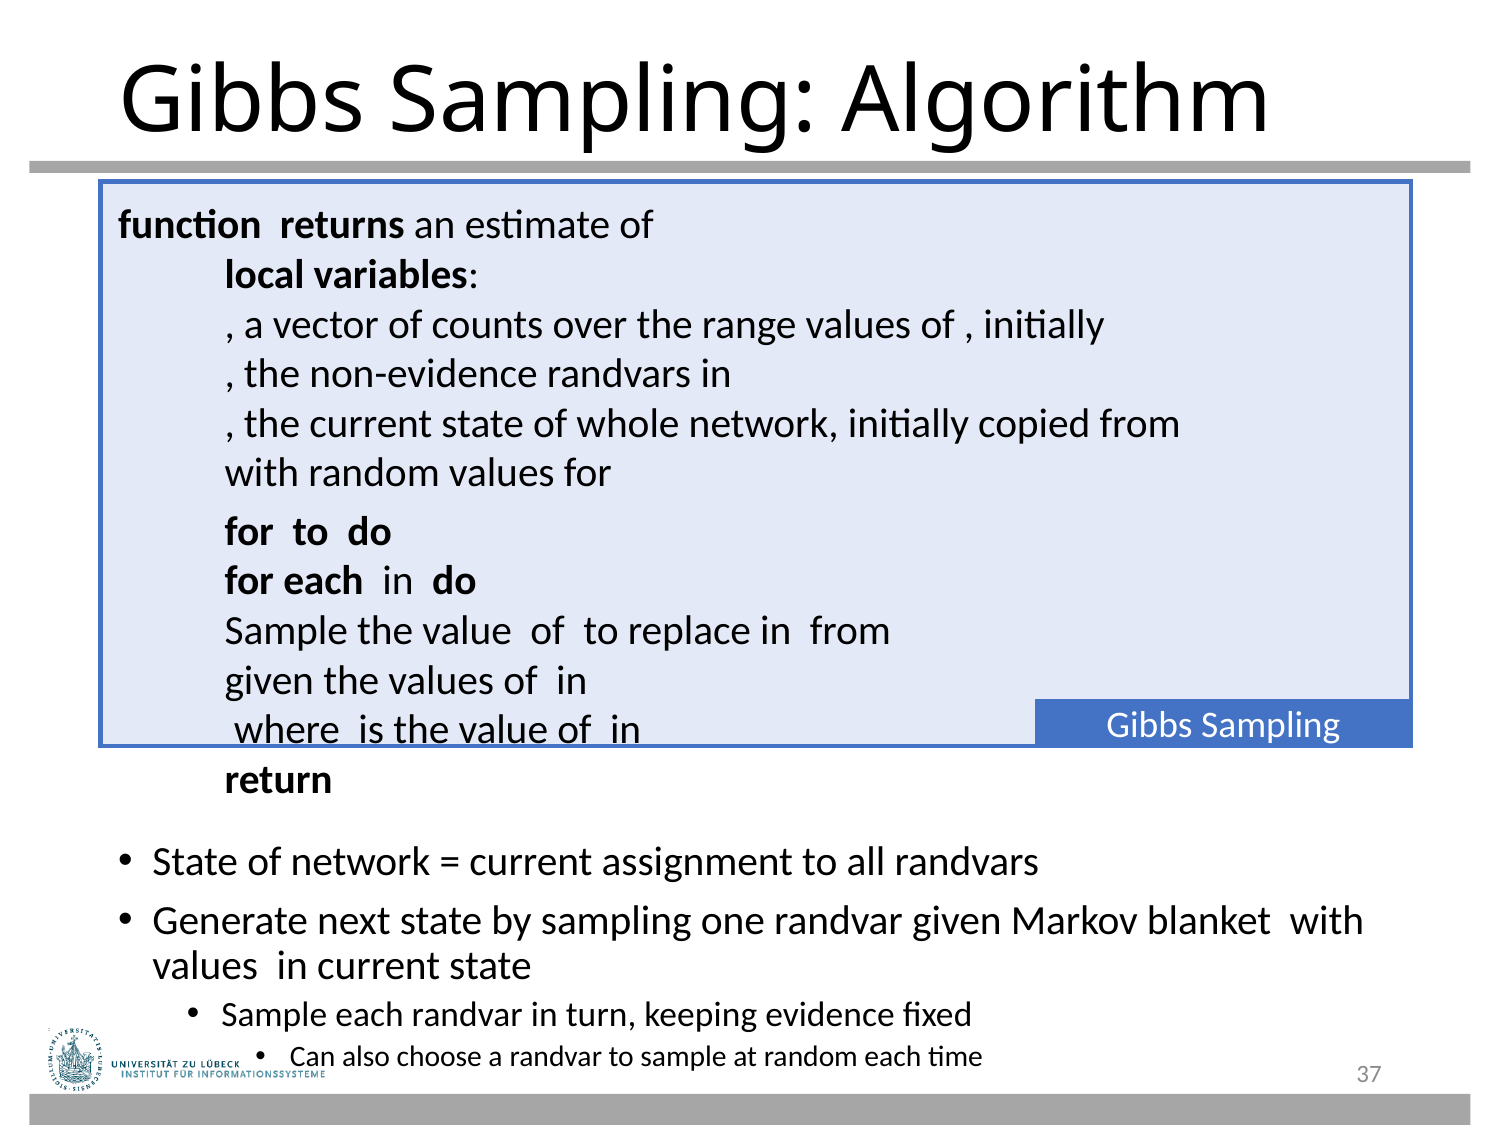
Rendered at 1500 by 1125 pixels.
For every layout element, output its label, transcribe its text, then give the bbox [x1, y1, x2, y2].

text_box [100, 181, 1412, 746]
text_box Gibbs Sampling [1035, 699, 1412, 747]
slide_number 37 [1059, 1042, 1397, 1103]
title Gibbs Sampling: Algorithm [103, 42, 1397, 161]
